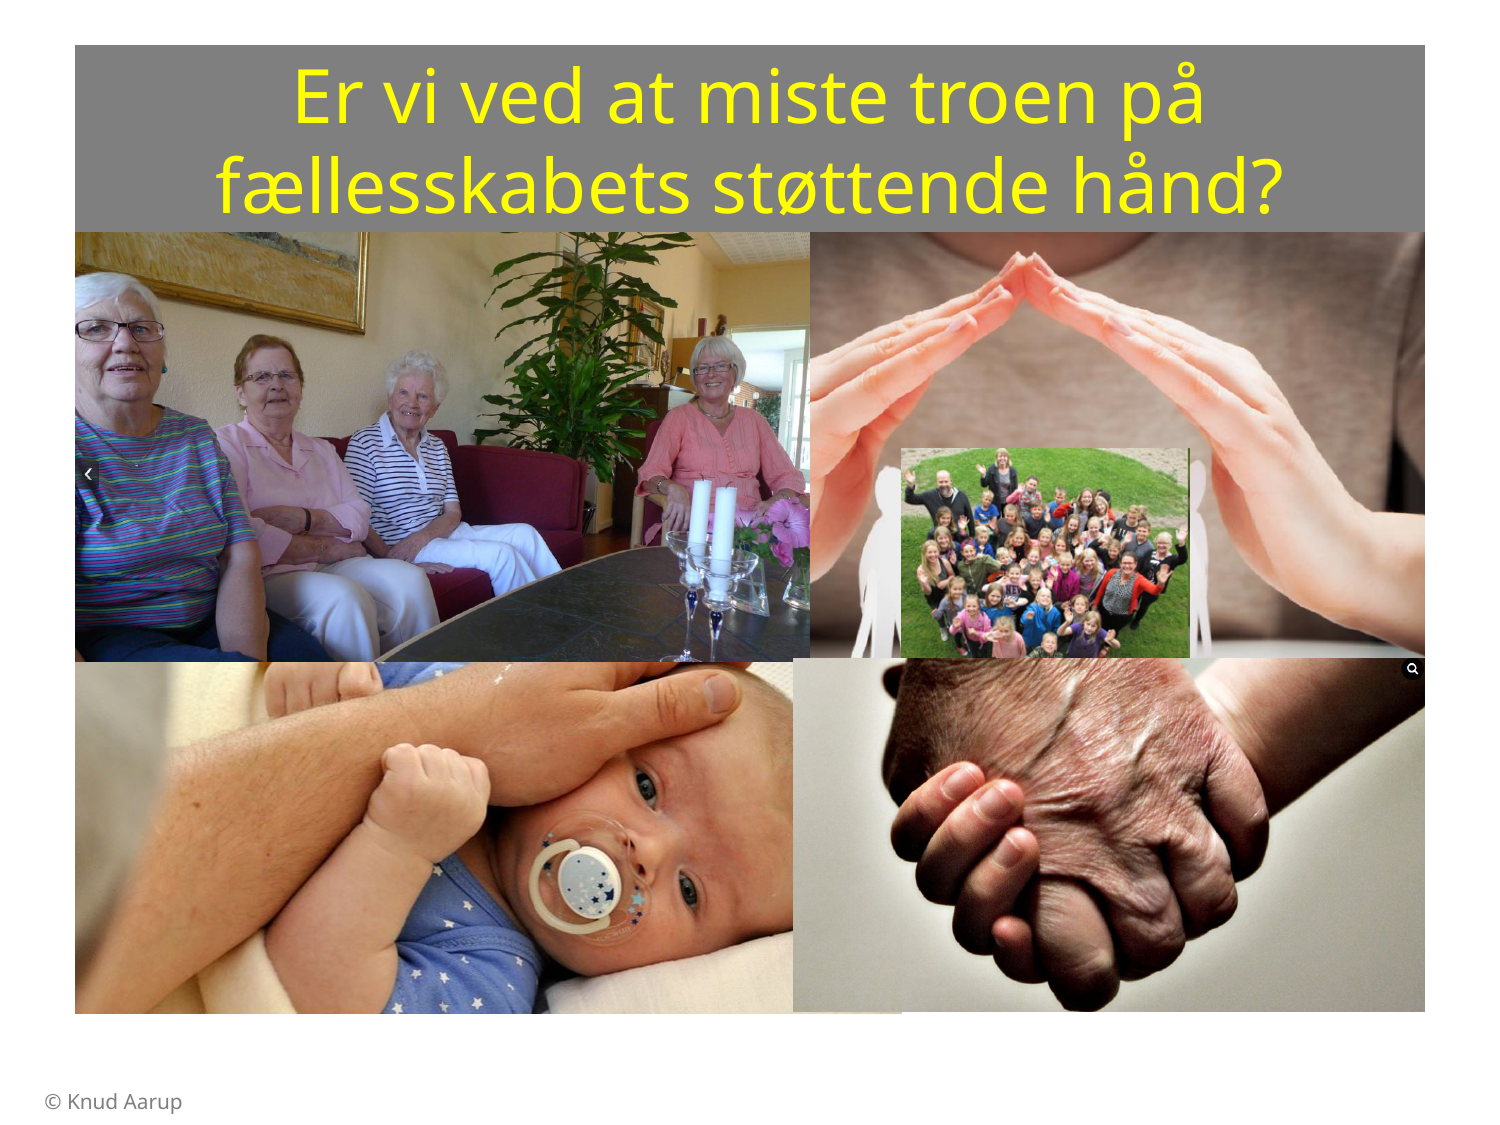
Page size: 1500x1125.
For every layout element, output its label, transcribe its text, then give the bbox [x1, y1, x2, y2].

slide_number © Knud Aarup [29, 1080, 380, 1125]
picture [74, 232, 1426, 1017]
title Er vi ved at miste troen på fællesskabets støttende hånd? [74, 44, 1426, 232]
